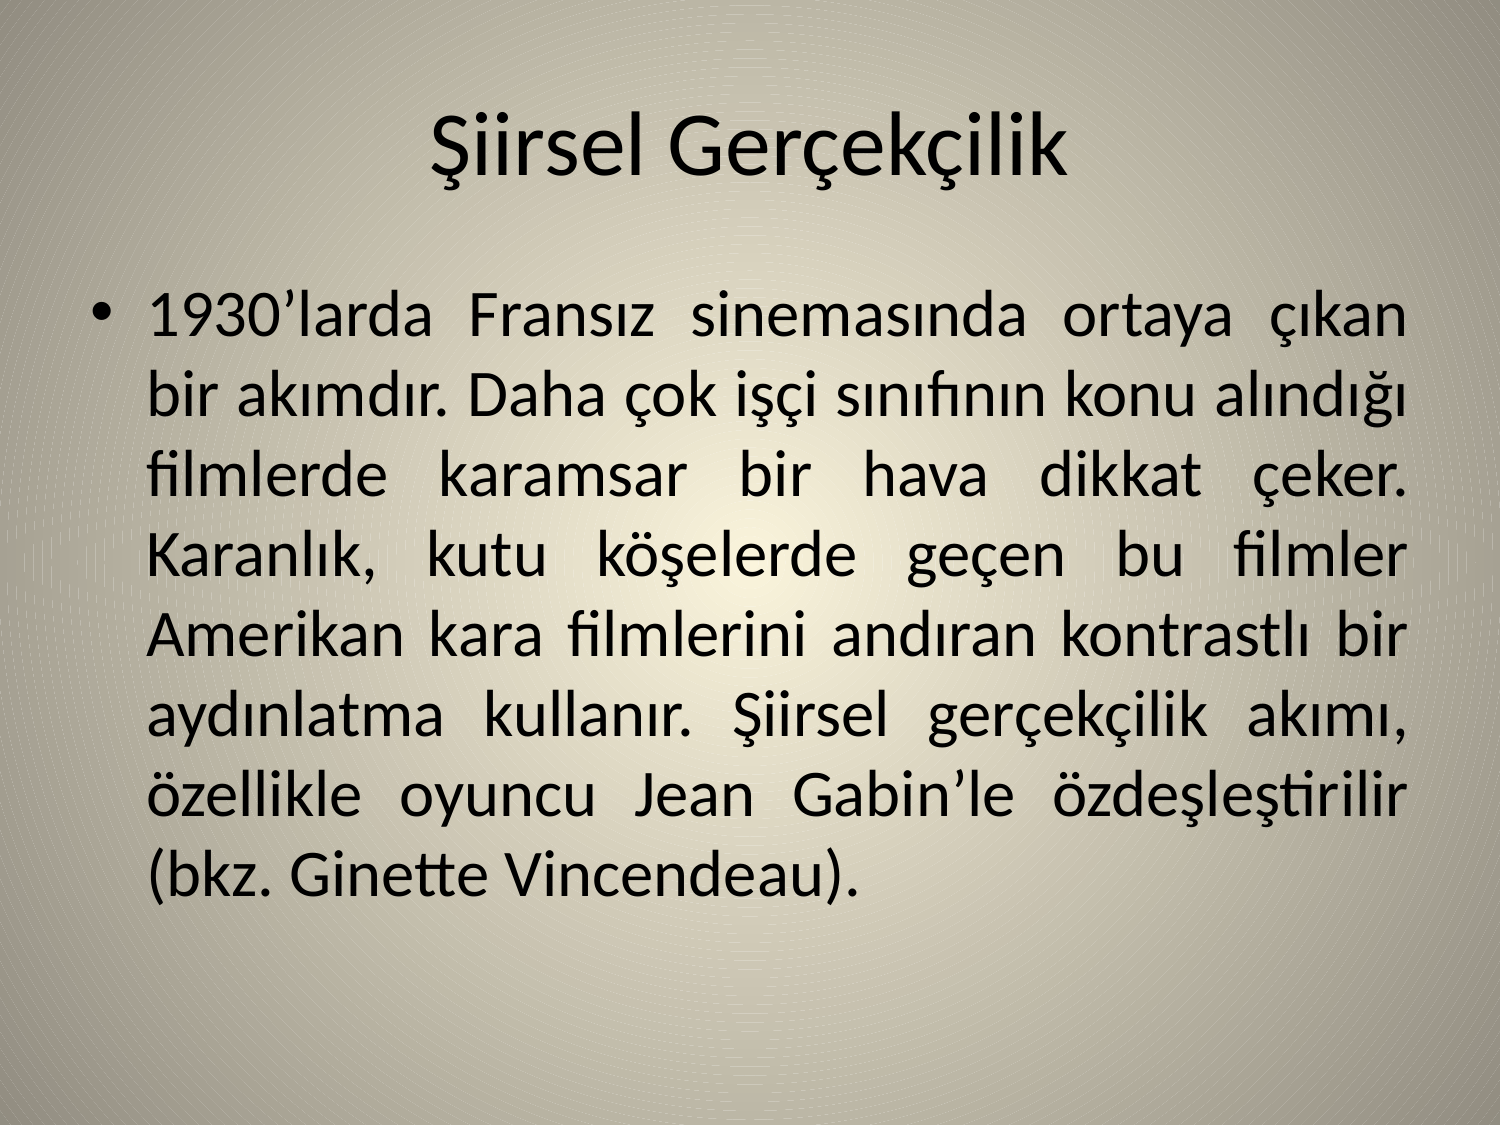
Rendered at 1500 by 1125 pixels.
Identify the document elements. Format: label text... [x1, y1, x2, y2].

title Şiirsel Gerçekçilik [75, 45, 1425, 233]
list 1930’larda Fransız sinemasında ortaya çıkan bir akımdır. Daha çok işçi sınıfının konu alındığı filmlerde karamsar bir hava dikkat çeker. Karanlık, kutu köşelerde geçen bu filmler Amerikan kara filmlerini andıran kontrastlı bir aydınlatma kullanır. Şiirsel gerçekçilik akımı, özellikle oyuncu Jean Gabin’le özdeşleştirilir (bkz. Ginette Vincendeau). [75, 262, 1425, 1005]
